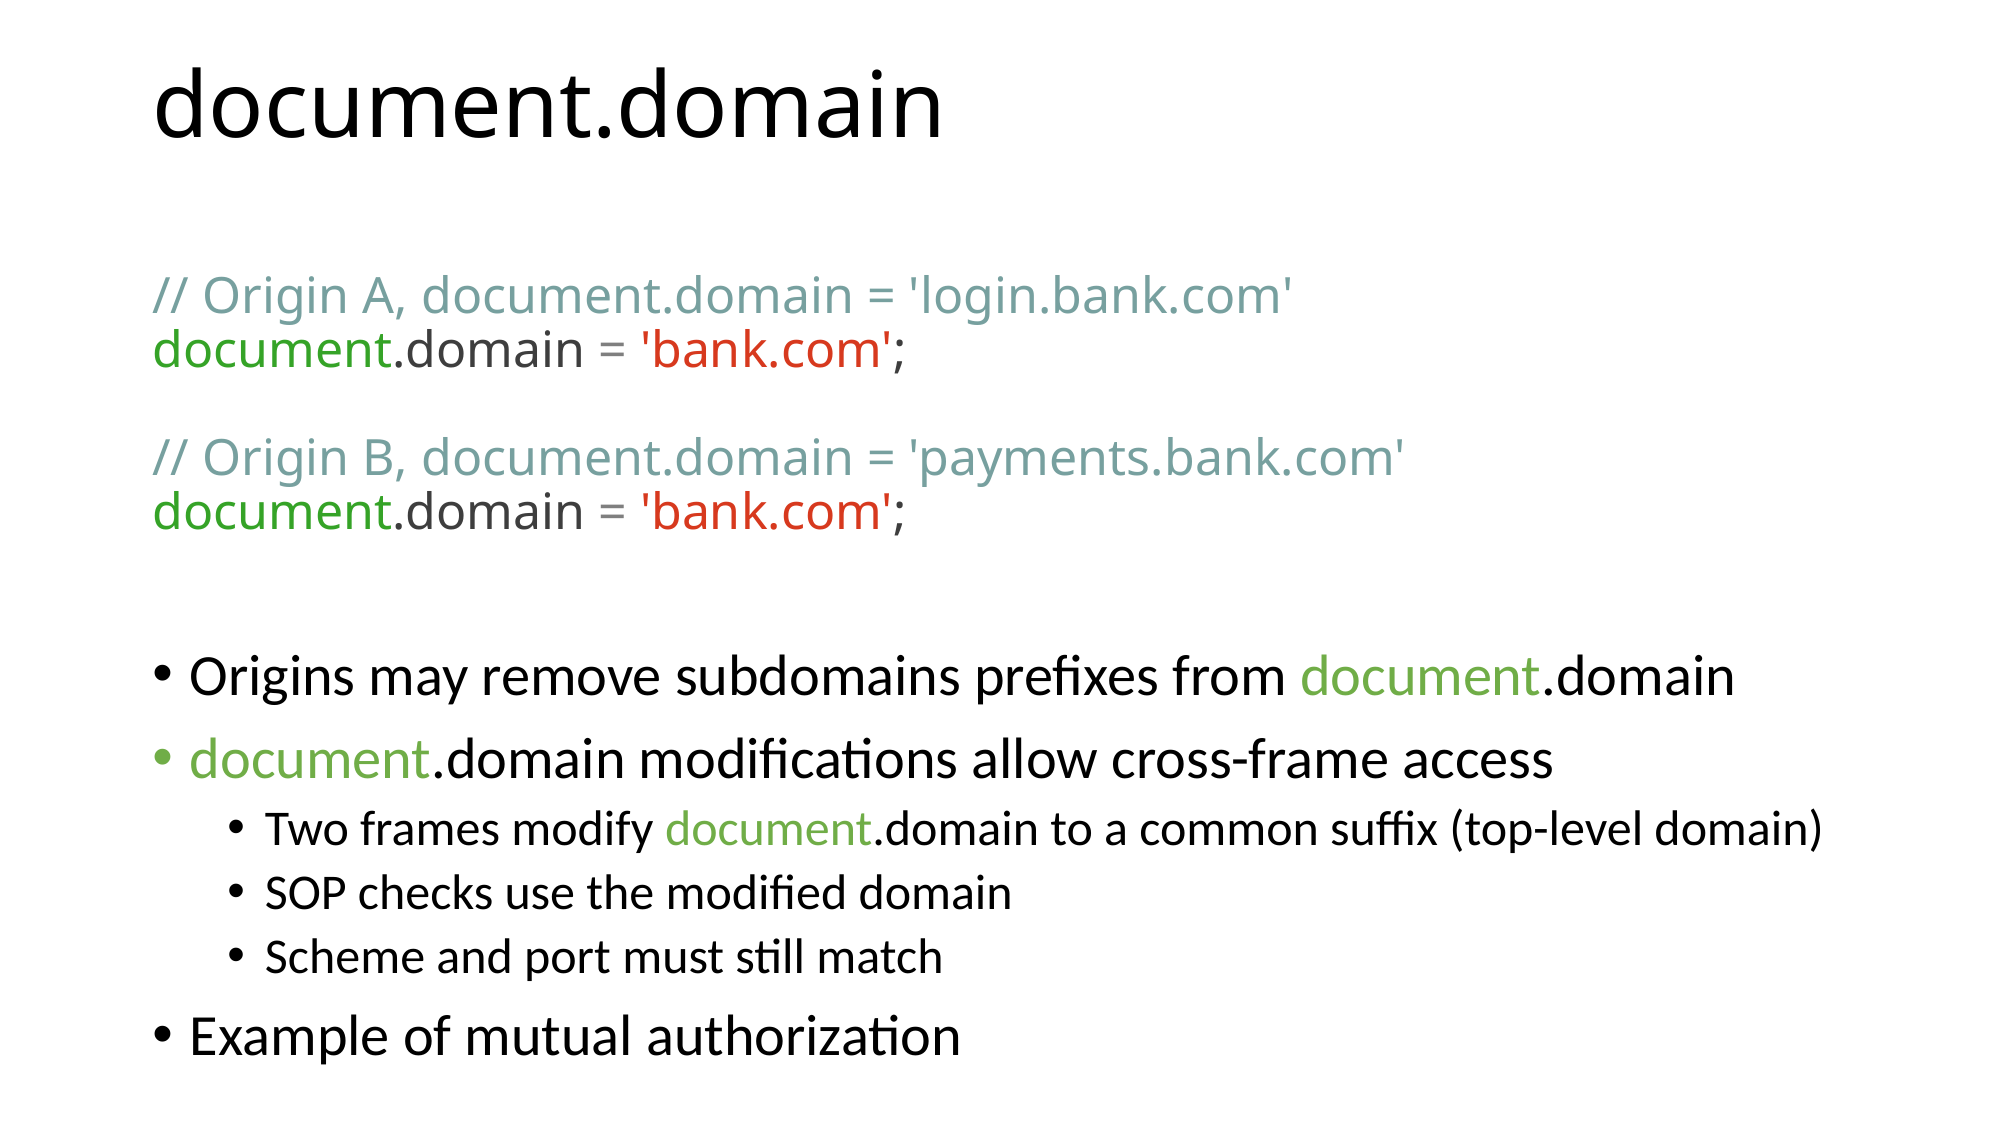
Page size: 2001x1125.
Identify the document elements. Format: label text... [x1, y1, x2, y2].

title document.domain [137, 0, 1863, 217]
list // Origin A, document.domain = 'login.bank.com' document.domain = 'bank.com'; // Origin B, document.domain = 'payments.bank.com' document.domain = 'bank.com'; Origins may remove subdomains prefixes from document.domain document.domain modifications allow cross-frame access Two frames modify document.domain to a common suffix (top-level domain) SOP checks use the modified domain Scheme and port must still match Example of mutual authorization [137, 230, 1863, 1108]
